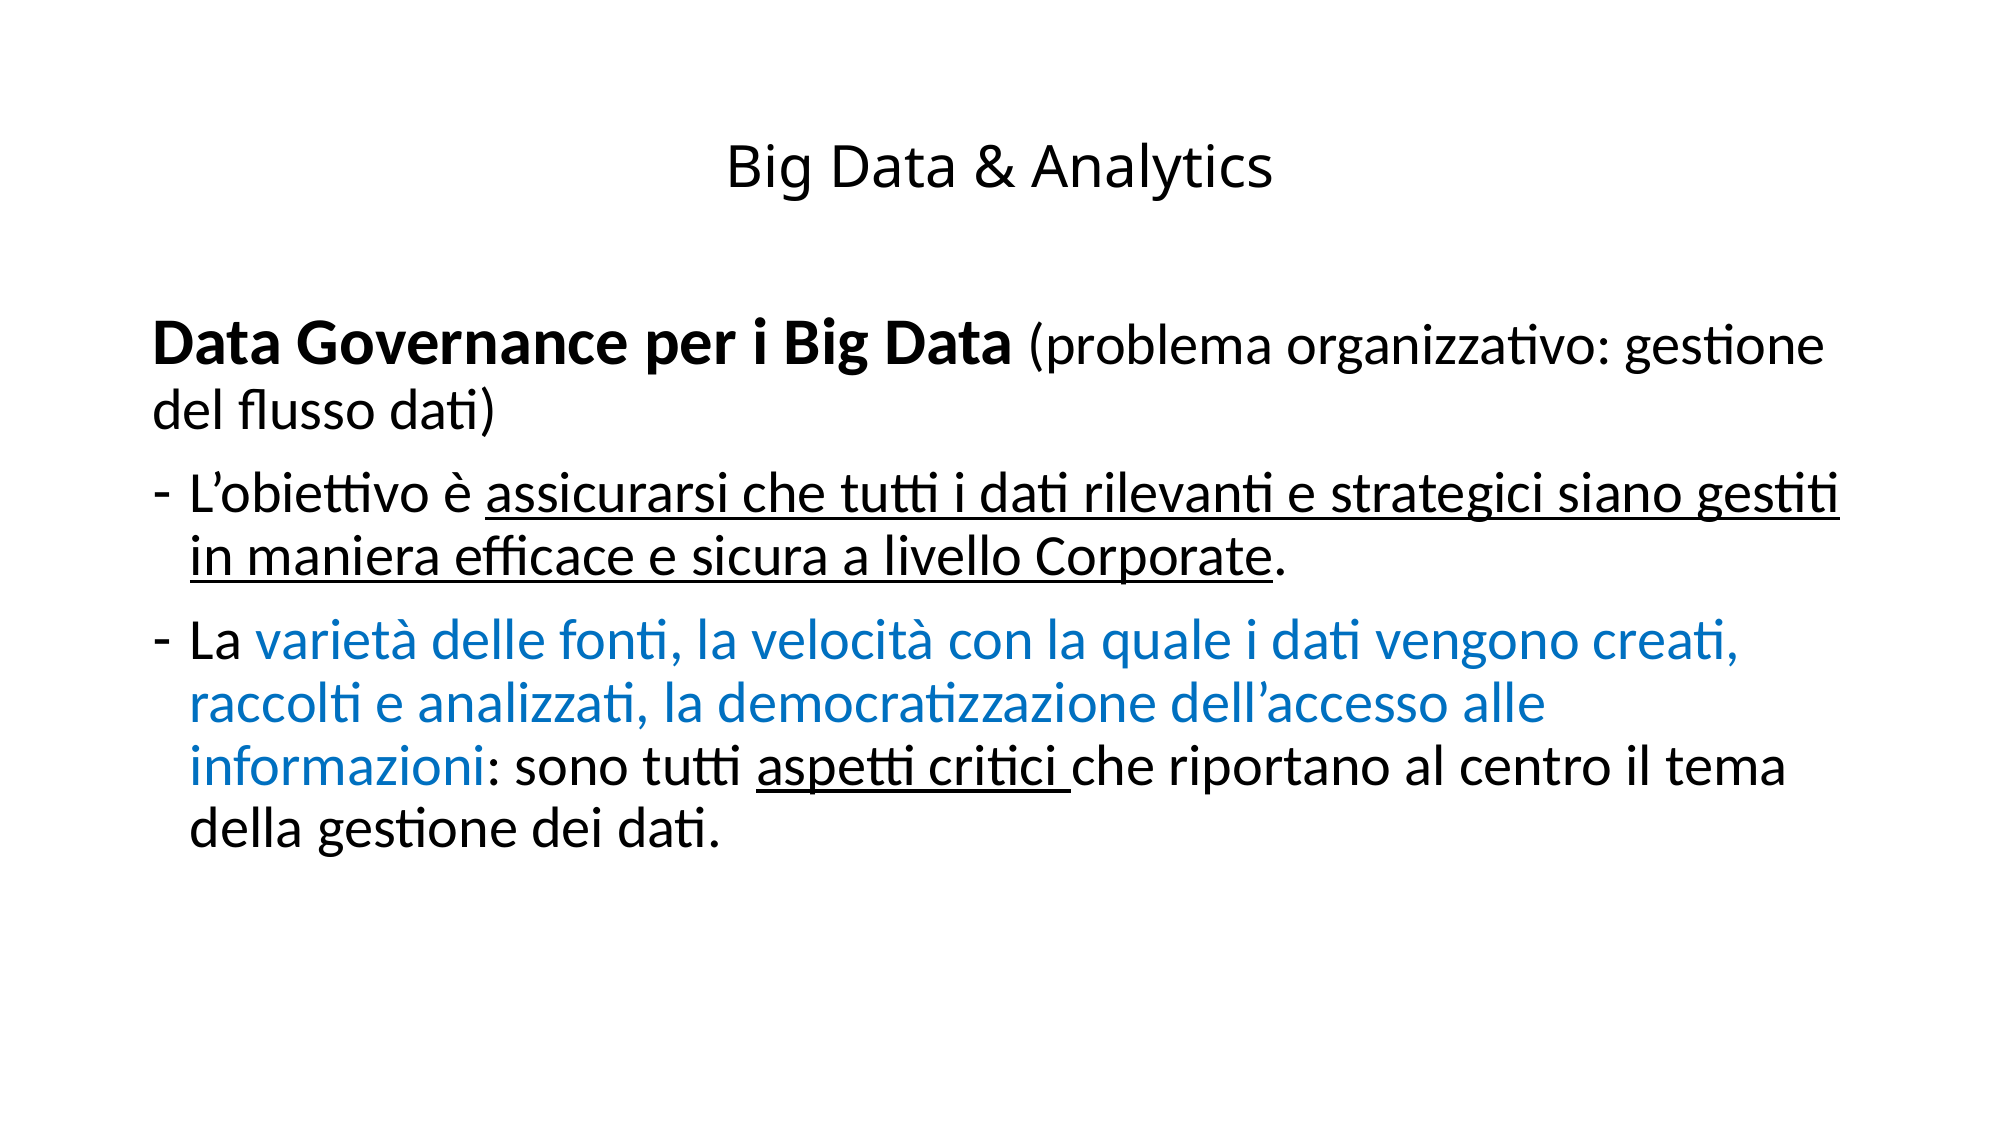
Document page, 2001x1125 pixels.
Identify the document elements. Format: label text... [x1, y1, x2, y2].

list Data Governance per i Big Data (problema organizzativo: gestione del flusso dati) L’obiettivo è assicurarsi che tutti i dati rilevanti e strategici siano gestiti in maniera efficace e sicura a livello Corporate. La varietà delle fonti, la velocità con la quale i dati vengono creati, raccolti e analizzati, la democratizzazione dell’accesso alle informazioni: sono tutti aspetti critici che riportano al centro il tema della gestione dei dati. [137, 299, 1863, 1014]
title Big Data & Analytics [137, 59, 1863, 278]
